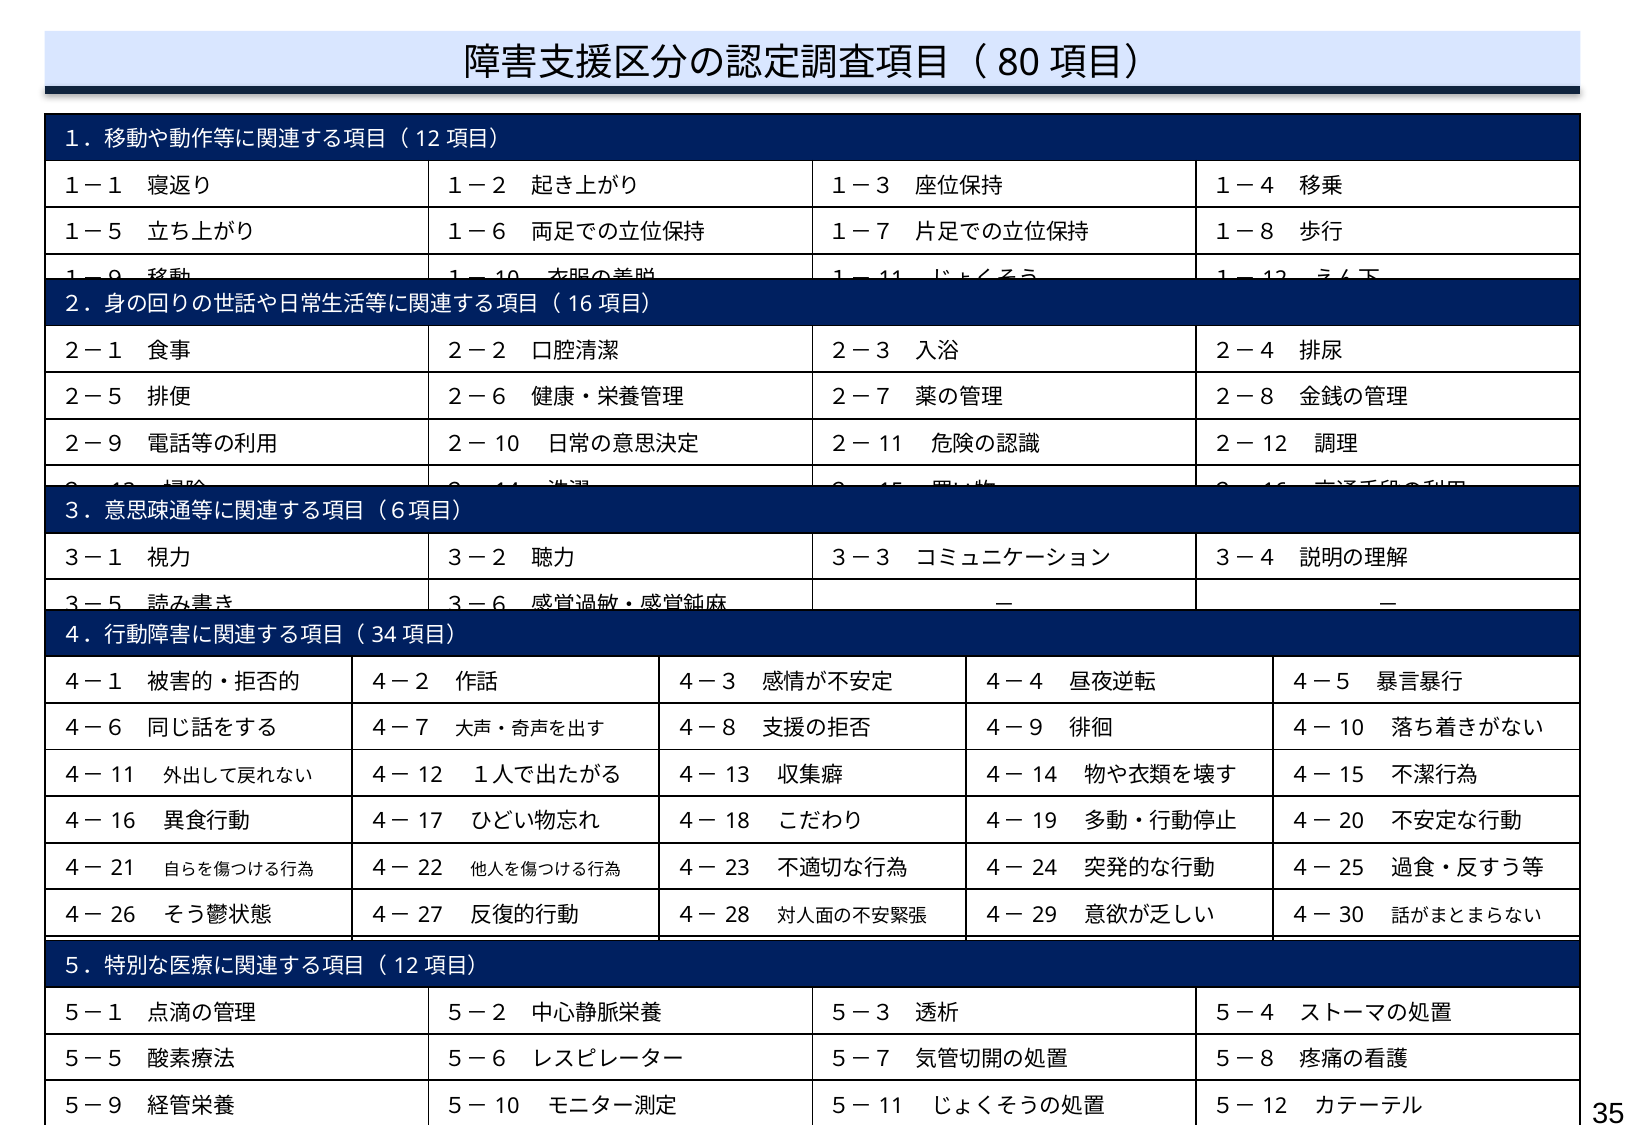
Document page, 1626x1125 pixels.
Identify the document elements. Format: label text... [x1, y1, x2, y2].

table_cell ５－７ 気管切開の処置 [813, 1035, 1195, 1079]
slide_number 35 [1260, 1086, 1625, 1125]
table_cell ２－７ 薬の管理 [813, 373, 1195, 418]
table_cell ４－８ 支援の拒否 [660, 704, 965, 749]
table_cell ５－６ レスピレーター [429, 1035, 812, 1079]
table_cell １－５ 立ち上がり [46, 208, 428, 253]
table_cell ２－14 洗濯 [429, 466, 812, 485]
table_cell ２－８ 金銭の管理 [1197, 373, 1579, 418]
table_cell ４－９ 徘徊 [967, 704, 1272, 749]
table_cell ４－22 他人を傷つける行為 [353, 844, 658, 888]
table_cell ４－14 物や衣類を壊す [967, 750, 1272, 795]
table_cell ４－29 意欲が乏しい [967, 890, 1272, 935]
table_header ３．意思疎通等に関連する項目（６項目） [46, 487, 1579, 532]
table_header ４．行動障害に関連する項目（34項目） [46, 611, 1579, 655]
table_cell ２－４ 排尿 [1197, 326, 1579, 371]
table_cell １－３ 座位保持 [813, 161, 1195, 206]
table_cell ３－５ 読み書き [46, 580, 428, 609]
table_cell ４－４ 昼夜逆転 [967, 657, 1272, 702]
table_cell ２－１ 食事 [46, 326, 428, 371]
table_cell ３－２ 聴力 [429, 534, 812, 578]
table_cell － [1197, 580, 1579, 609]
table_cell ５－８ 疼痛の看護 [1197, 1035, 1579, 1079]
table_cell ２－13 掃除 [46, 466, 428, 485]
table_cell １－９ 移動 [46, 255, 428, 278]
table_cell ４－16 異食行動 [46, 797, 351, 842]
text_box 障害支援区分の認定調査項目（80項目） [43, 29, 1582, 86]
table_cell ３－６ 感覚過敏・感覚鈍麻 [429, 580, 812, 609]
table_cell １－２ 起き上がり [429, 161, 812, 206]
table_cell ４－２ 作話 [353, 657, 658, 702]
table_header ２．身の回りの世話や日常生活等に関連する項目（16項目） [46, 280, 1579, 325]
table_cell ２－６ 健康・栄養管理 [429, 373, 812, 418]
table_cell ４－７ 大声・奇声を出す [353, 704, 658, 749]
table_cell ４－13 収集癖 [660, 750, 965, 795]
table_cell １－10 衣服の着脱 [429, 255, 812, 278]
table_cell ４－23 不適切な行為 [660, 844, 965, 888]
table_cell ４－17 ひどい物忘れ [353, 797, 658, 842]
table_cell ２－16 交通手段の利用 [1197, 466, 1579, 485]
table_cell ４－11 外出して戻れない [46, 750, 351, 795]
table_cell ３－４ 説明の理解 [1197, 534, 1579, 578]
table_cell ５－12 カテーテル [1197, 1081, 1579, 1125]
table_cell ２－10 日常の意思決定 [429, 420, 812, 464]
table_cell ４－21 自らを傷つける行為 [46, 844, 351, 888]
table_cell ５－10 モニター測定 [429, 1081, 812, 1125]
table_cell ２－11 危険の認識 [813, 420, 1195, 464]
table_cell ４－27 反復的行動 [353, 890, 658, 935]
table_cell ４－３ 感情が不安定 [660, 657, 965, 702]
table_cell ４－15 不潔行為 [1274, 750, 1579, 795]
table_cell ４－18 こだわり [660, 797, 965, 842]
table_cell ５－１ 点滴の管理 [46, 988, 428, 1033]
table_cell ２－３ 入浴 [813, 326, 1195, 371]
table_cell ２－２ 口腔清潔 [429, 326, 812, 371]
table_cell ４－１ 被害的・拒否的 [46, 657, 351, 702]
table_cell ５－９ 経管栄養 [46, 1081, 428, 1125]
table_header １．移動や動作等に関連する項目（12項目） [46, 115, 1579, 160]
table_cell ５－２ 中心静脈栄養 [429, 988, 812, 1033]
table_cell ４－26 そう鬱状態 [46, 890, 351, 935]
table_cell ２－９ 電話等の利用 [46, 420, 428, 464]
table_cell ５－11 じょくそうの処置 [813, 1081, 1195, 1125]
table_cell ５－３ 透析 [813, 988, 1195, 1033]
table_cell １－12 えん下 [1197, 255, 1579, 278]
table_cell １－４ 移乗 [1197, 161, 1579, 206]
table_cell ５－５ 酸素療法 [46, 1035, 428, 1079]
table_cell ４－５ 暴言暴行 [1274, 657, 1579, 702]
table_cell ４－24 突発的な行動 [967, 844, 1272, 888]
table_cell ２－12 調理 [1197, 420, 1579, 464]
table_cell ３－３ コミュニケーション [813, 534, 1195, 578]
table_header ５．特別な医療に関連する項目（12項目） [46, 941, 1579, 986]
table_cell ３－１ 視力 [46, 534, 428, 578]
table_cell ４－19 多動・行動停止 [967, 797, 1272, 842]
table_cell ４－10 落ち着きがない [1274, 704, 1579, 749]
table_cell ４－28 対人面の不安緊張 [660, 890, 965, 935]
table_cell ５－４ ストーマの処置 [1197, 988, 1579, 1033]
table_cell ４－30 話がまとまらない [1274, 890, 1579, 935]
table_cell １－１ 寝返り [46, 161, 428, 206]
table_cell １－11 じょくそう [813, 255, 1195, 278]
table_cell ４－20 不安定な行動 [1274, 797, 1579, 842]
table_cell １－６ 両足での立位保持 [429, 208, 812, 253]
table_cell １－７ 片足での立位保持 [813, 208, 1195, 253]
table_cell ４－12 １人で出たがる [353, 750, 658, 795]
table_cell － [813, 580, 1195, 609]
table_cell １－８ 歩行 [1197, 208, 1579, 253]
table_cell ２－５ 排便 [46, 373, 428, 418]
table_cell ２－15 買い物 [813, 466, 1195, 485]
table_cell ４－６ 同じ話をする [46, 704, 351, 749]
table_cell ４－25 過食・反すう等 [1274, 844, 1579, 888]
